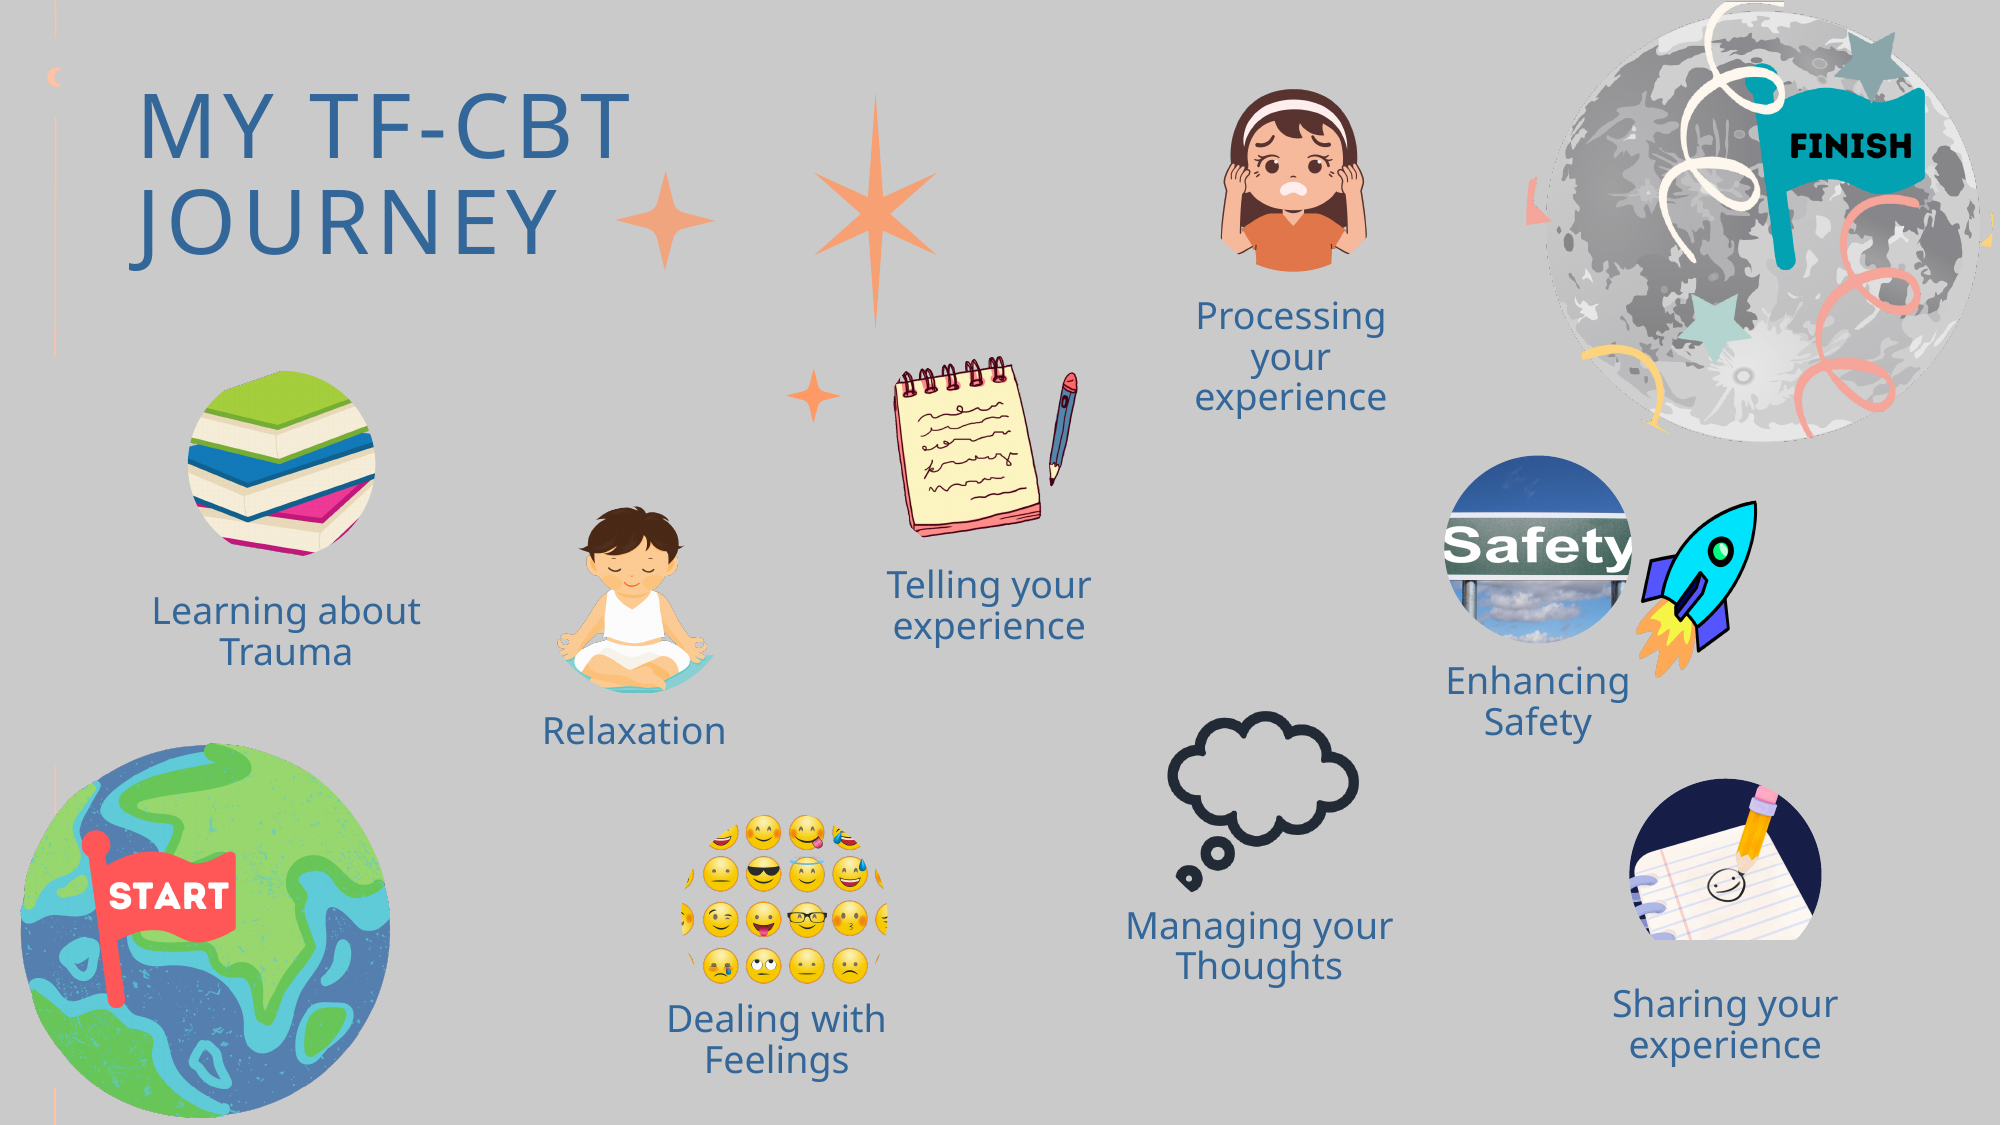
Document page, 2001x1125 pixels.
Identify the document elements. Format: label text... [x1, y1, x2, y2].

picture [876, 333, 1103, 560]
text_box Managing your Thoughts [1109, 899, 1410, 1001]
picture [1526, 0, 1993, 452]
text_box Learning about Trauma [136, 584, 437, 695]
picture [1148, 687, 1378, 918]
picture [544, 506, 732, 695]
picture [1629, 778, 1822, 940]
picture [1197, 81, 1389, 272]
text_box Dealing with Feelings [626, 992, 927, 1095]
picture [1444, 455, 1779, 680]
text_box Enhancing Safety [1388, 655, 1688, 724]
text_box Sharing your experience [1575, 977, 1876, 1088]
text_box Processing your experience [1141, 290, 1442, 359]
text_box Relaxation [484, 705, 785, 761]
text_box Telling your experience [839, 559, 1140, 633]
title My TF-CBT Journey [136, 73, 887, 186]
picture [187, 370, 376, 559]
picture [3, 736, 391, 1125]
picture [681, 812, 888, 986]
